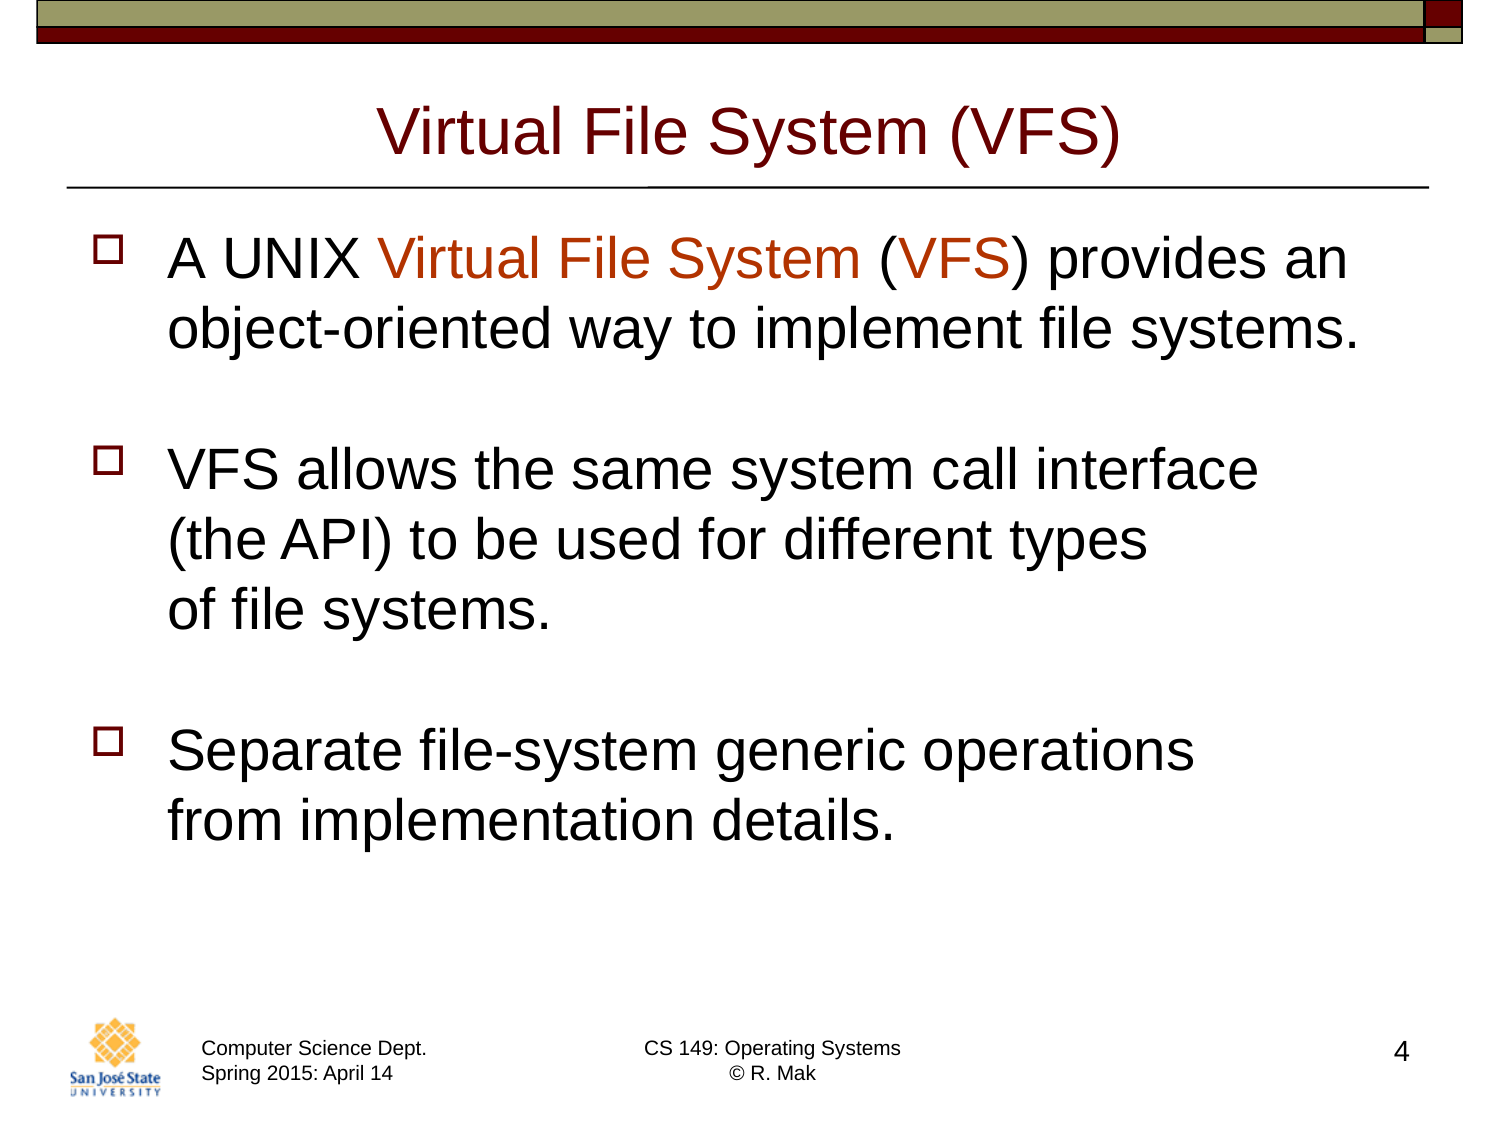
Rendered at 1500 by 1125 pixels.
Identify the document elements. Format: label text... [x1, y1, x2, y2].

slide_number 4 [1112, 1025, 1425, 1100]
list A UNIX Virtual File System (VFS) provides an object-oriented way to implement file systems. VFS allows the same system call interface (the API) to be used for different types of file systems. Separate file-system generic operations from implementation details. [75, 212, 1425, 1006]
title Virtual File System (VFS) [75, 67, 1425, 175]
picture [60, 1012, 166, 1112]
